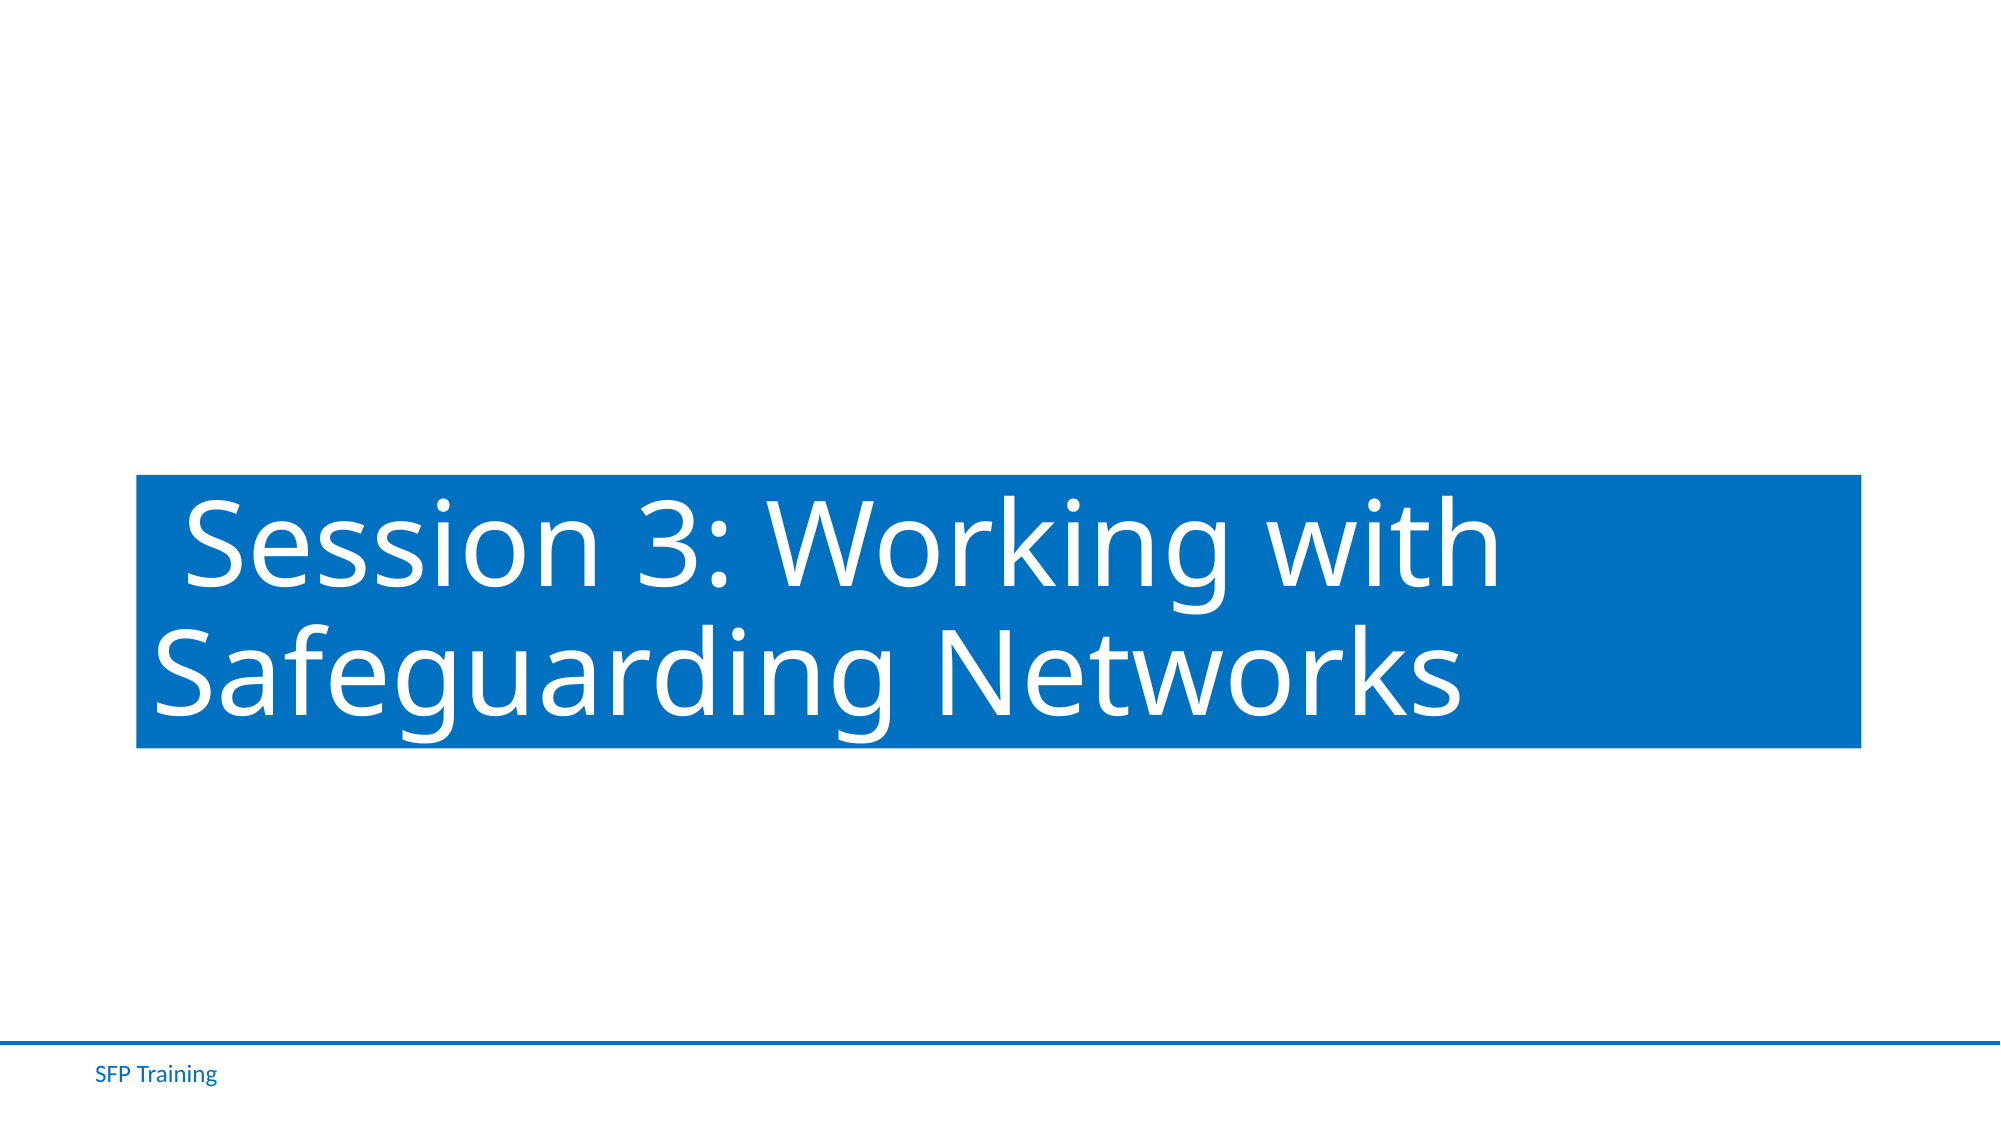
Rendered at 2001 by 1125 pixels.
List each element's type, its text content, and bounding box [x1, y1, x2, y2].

footer SFP Training [0, 1045, 494, 1103]
title Session 3: Working with Safeguarding Networks [136, 474, 1862, 749]
